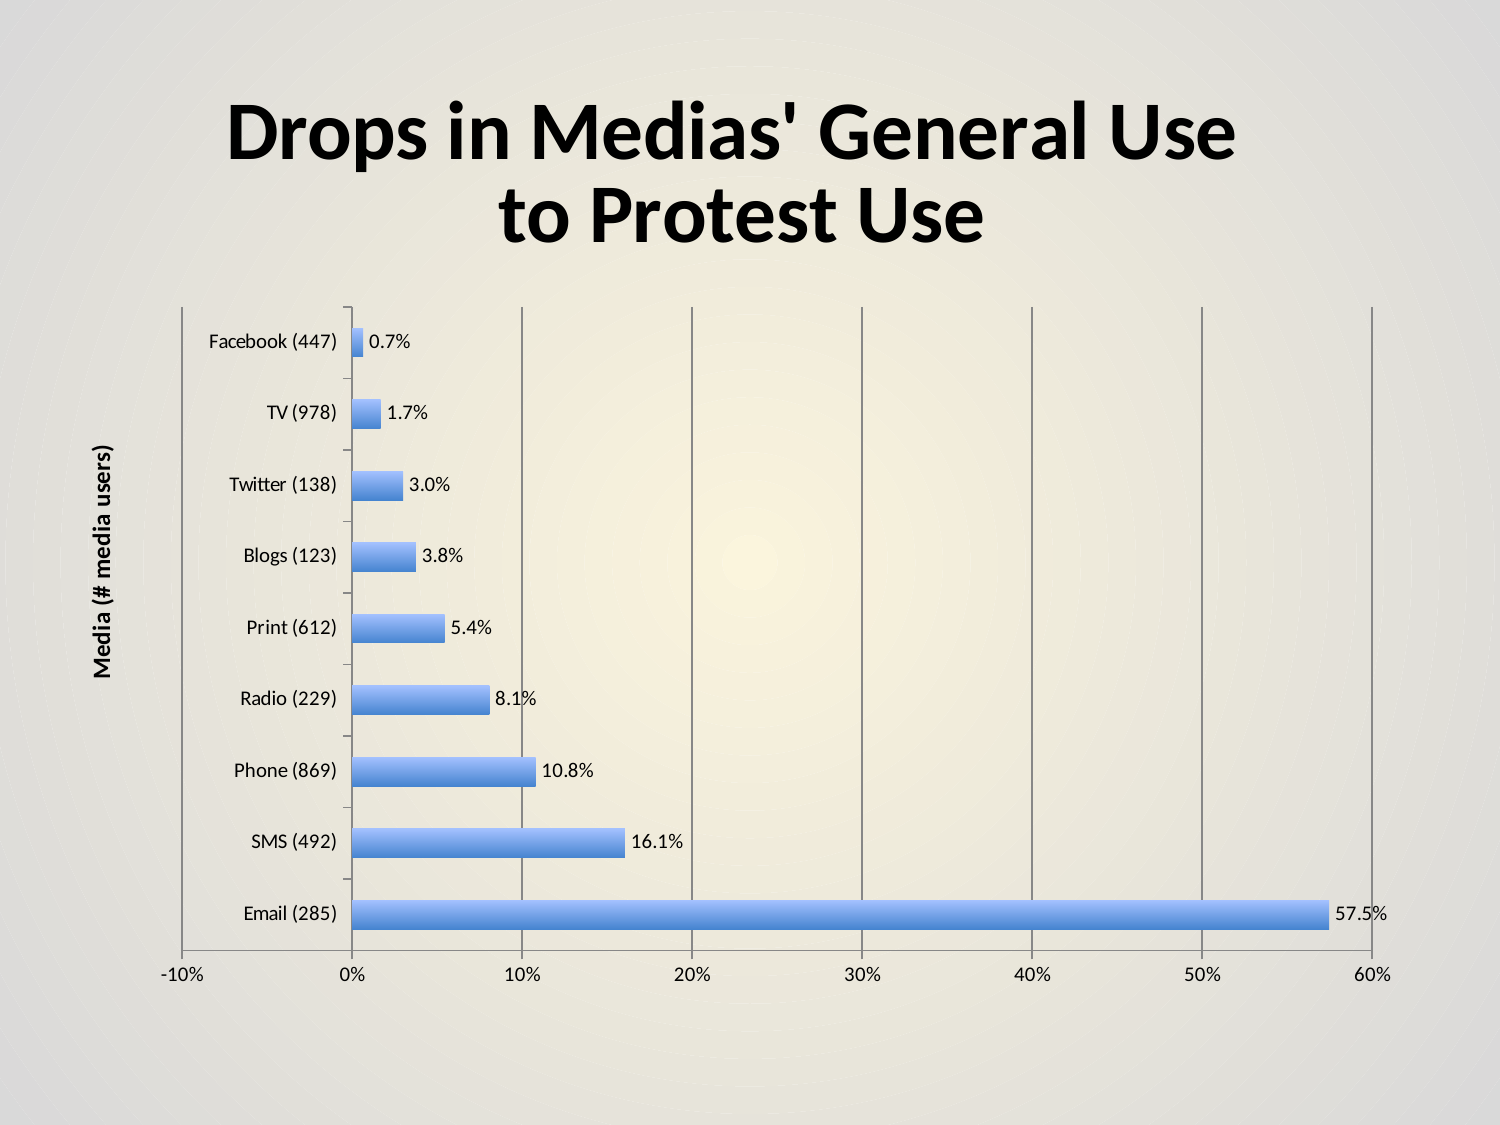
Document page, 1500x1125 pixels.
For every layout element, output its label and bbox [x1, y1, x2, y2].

chart [66, 44, 1418, 1006]
